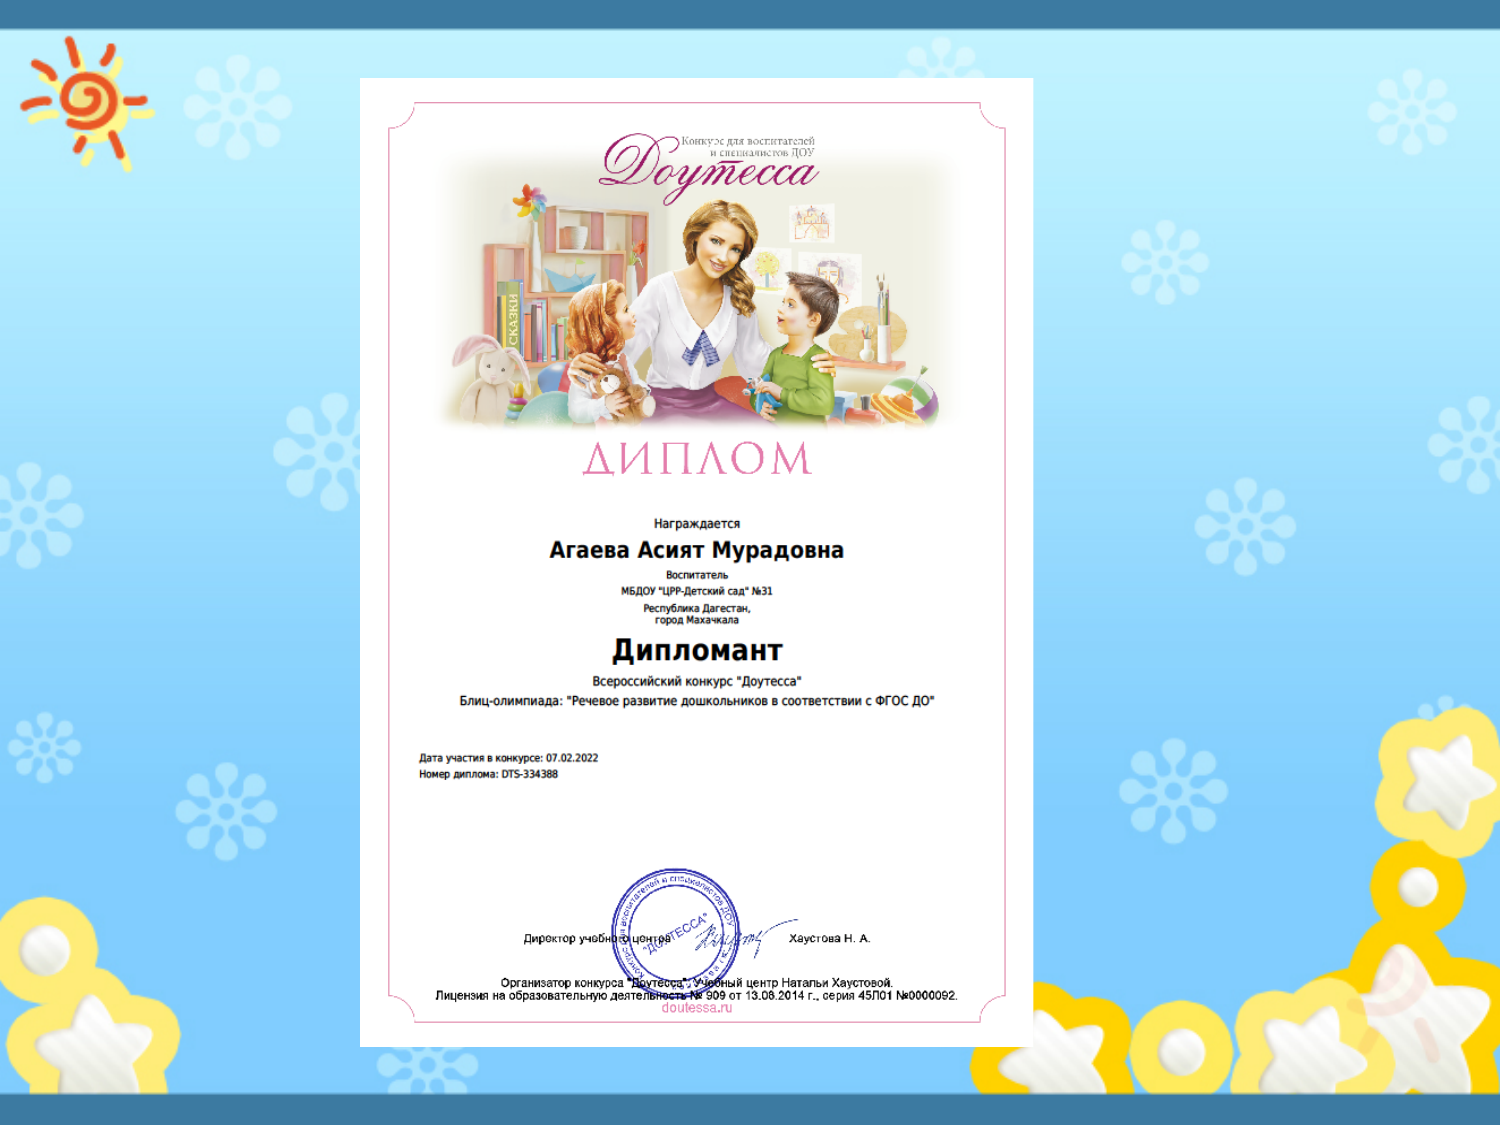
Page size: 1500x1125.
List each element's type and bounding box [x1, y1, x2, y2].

picture [0, 0, 1500, 1125]
text_box [359, 77, 1034, 1048]
